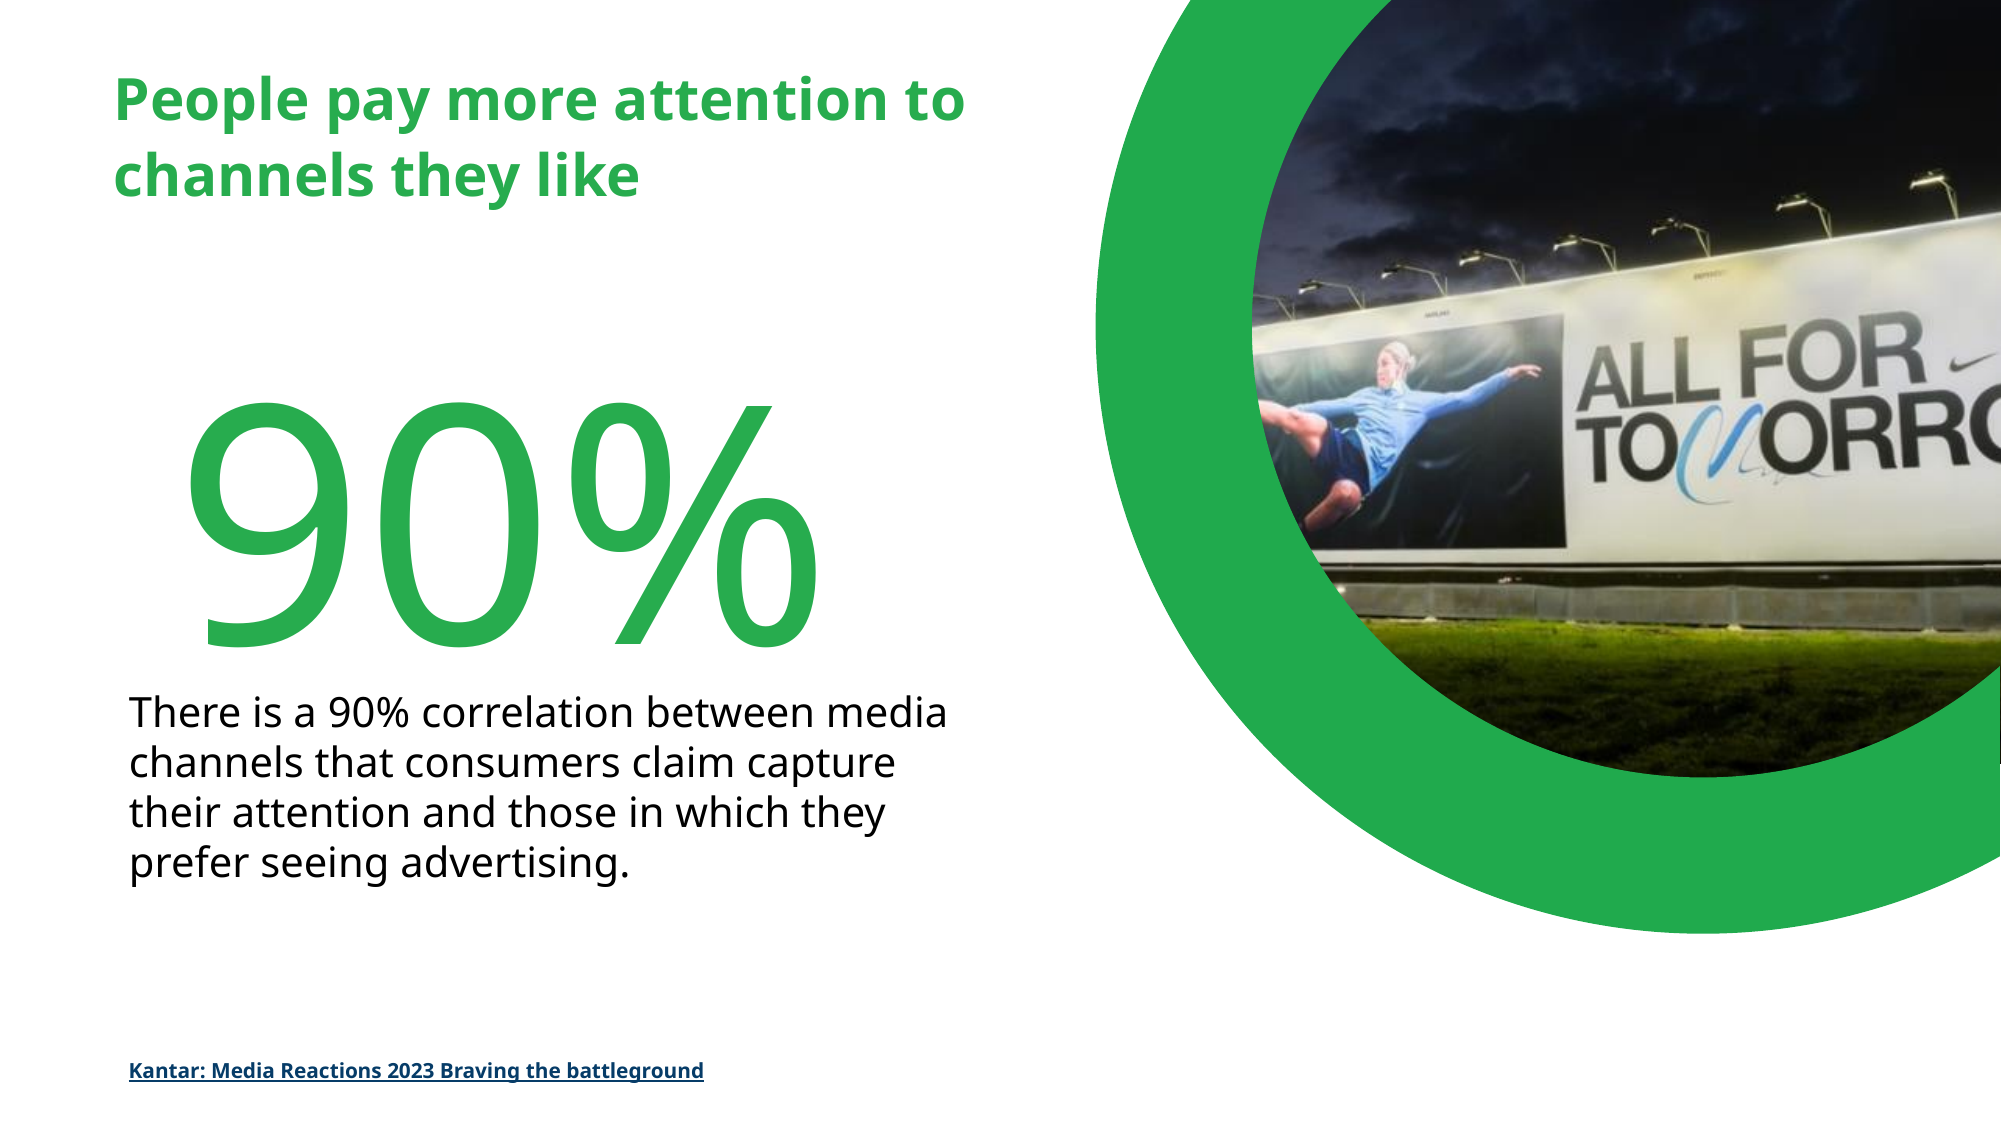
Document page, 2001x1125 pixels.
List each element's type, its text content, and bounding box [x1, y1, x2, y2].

text_box Kantar: Media Reactions 2023 Braving the battleground [114, 1050, 893, 1093]
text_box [1173, 0, 2000, 856]
text_box People pay more attention to channels they like [113, 54, 1000, 585]
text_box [64, 304, 974, 896]
